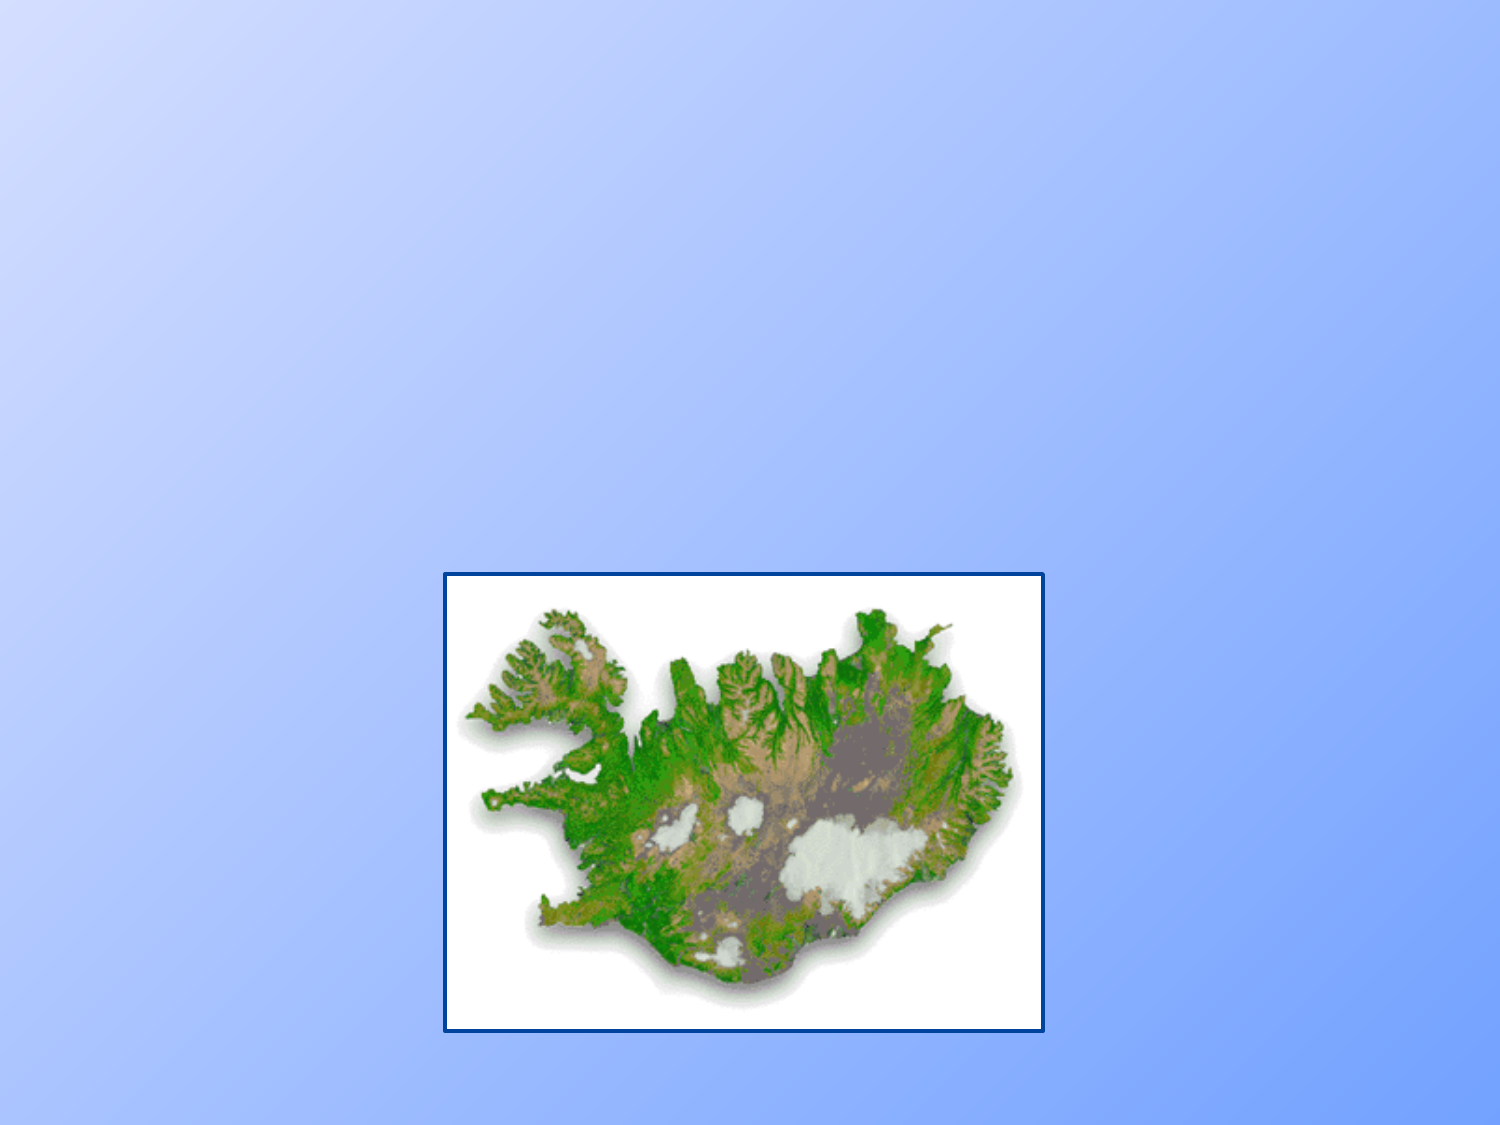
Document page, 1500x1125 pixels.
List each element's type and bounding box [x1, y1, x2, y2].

picture [445, 573, 1043, 1031]
